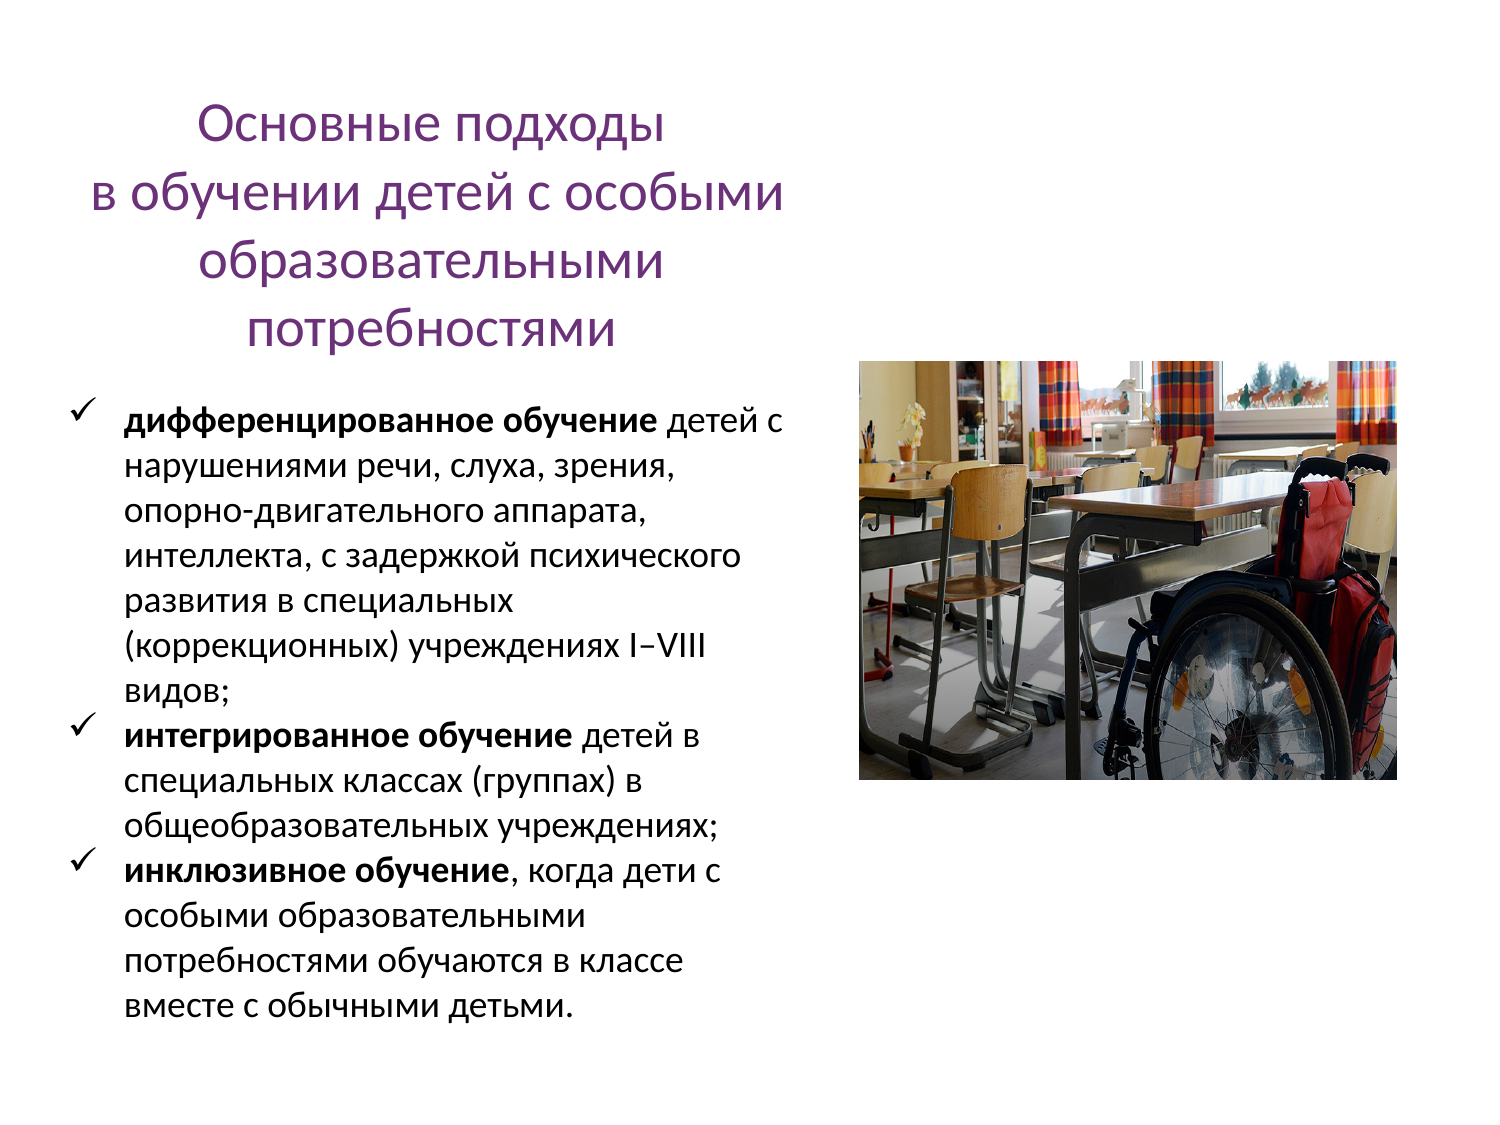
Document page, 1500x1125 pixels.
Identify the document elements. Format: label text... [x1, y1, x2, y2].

text_box Основные подходы в обучении детей с особыми образовательными потребностями [57, 54, 807, 388]
picture [859, 361, 1397, 782]
text_box дифференцированное обучение детей с нарушениями речи, слуха, зрения, опорно-двигательного аппарата, интеллекта, с задержкой психического развития в специальных (коррекционных) учреждениях I–VIII видов; интегрированное обучение детей в специальных классах (группах) в общеобразовательных учреждениях; инклюзивное обучение, когда дети с особыми образовательными потребностями обучаются в классе вместе с обычными детьми. [52, 387, 799, 1033]
